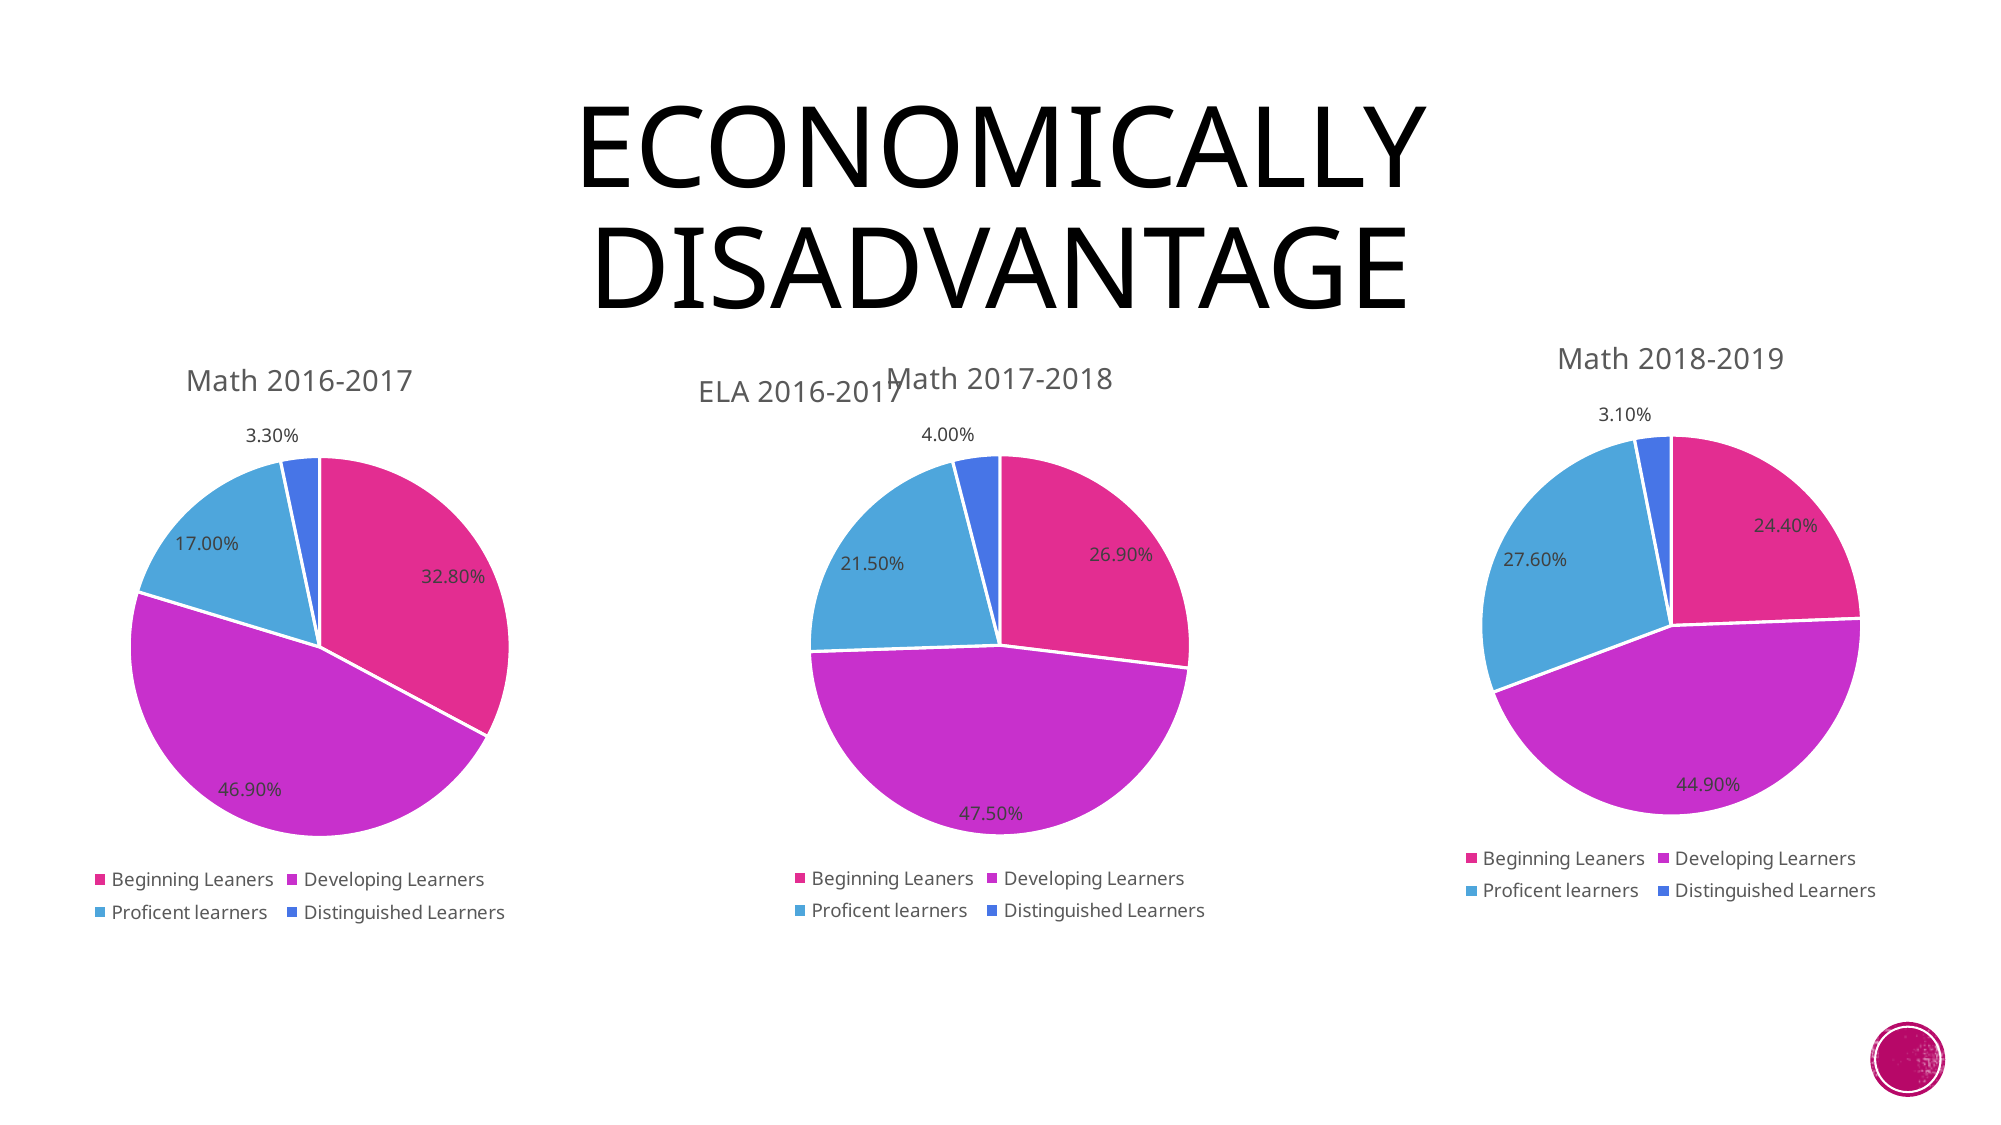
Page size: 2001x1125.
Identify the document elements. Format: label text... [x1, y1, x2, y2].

chart [1374, 313, 1970, 909]
chart [3, 333, 1299, 930]
title Economically Disadvantage [175, 79, 1826, 344]
